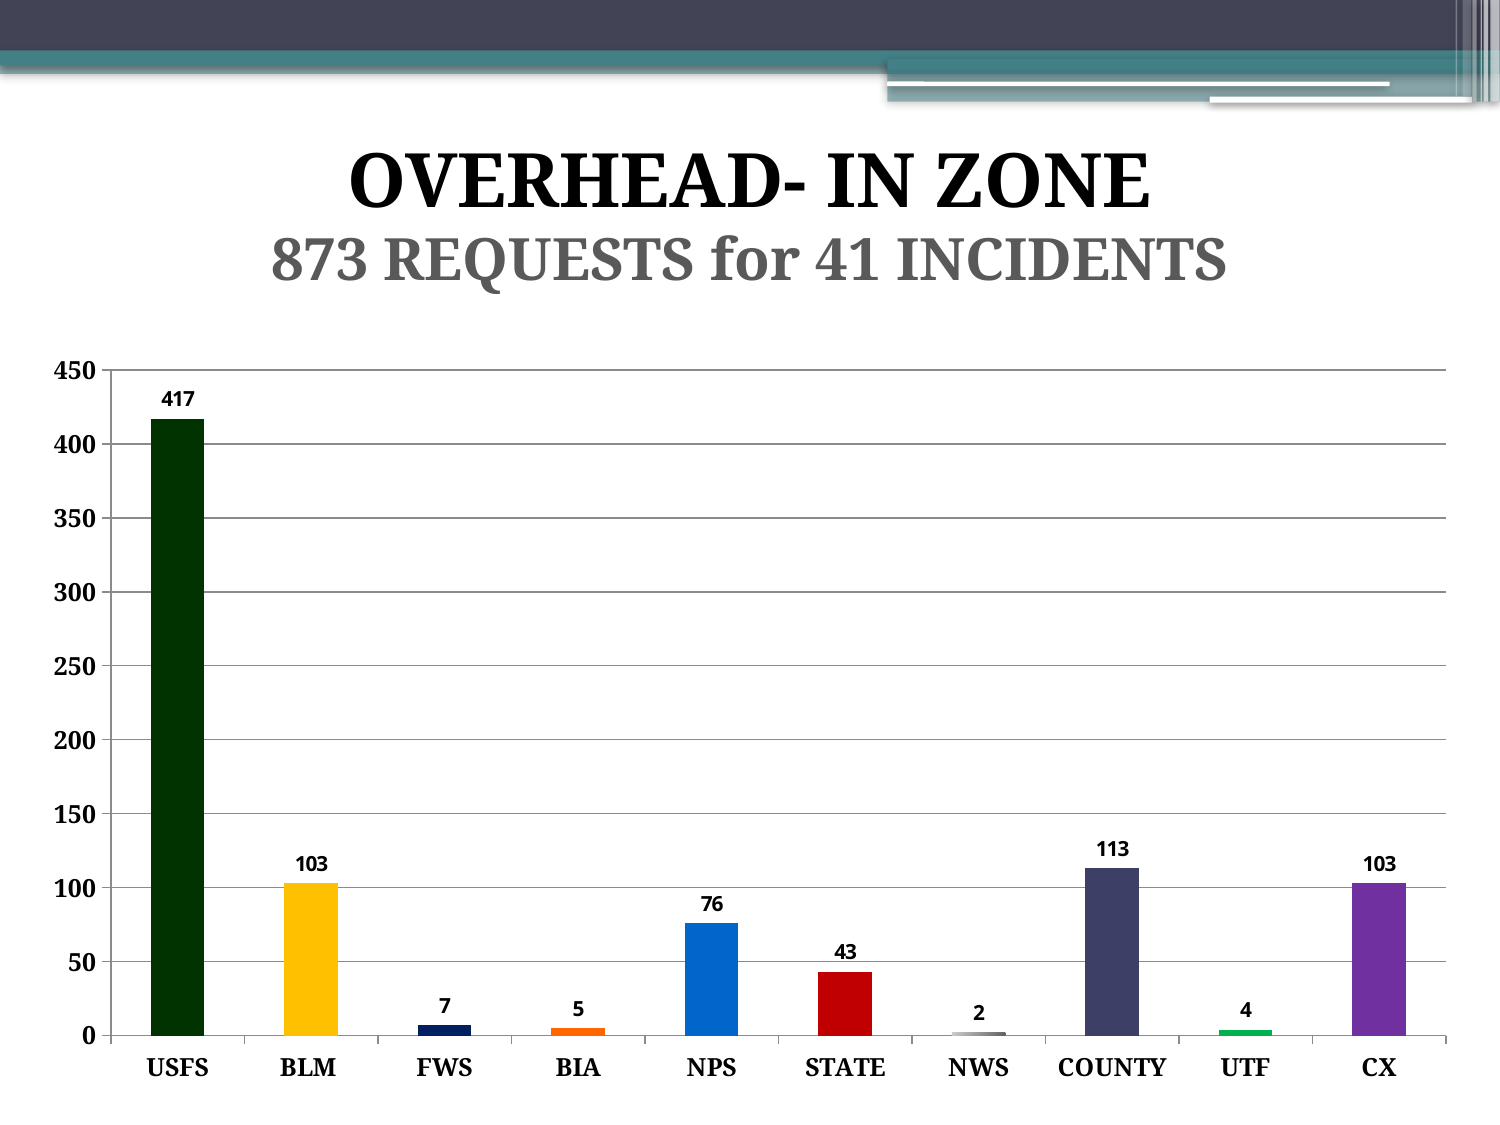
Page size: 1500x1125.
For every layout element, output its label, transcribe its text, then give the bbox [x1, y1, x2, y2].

text_box OVERHEAD- IN ZONE 873 REQUESTS for 41 INCIDENTS [0, 125, 1500, 300]
chart [24, 337, 1476, 1101]
